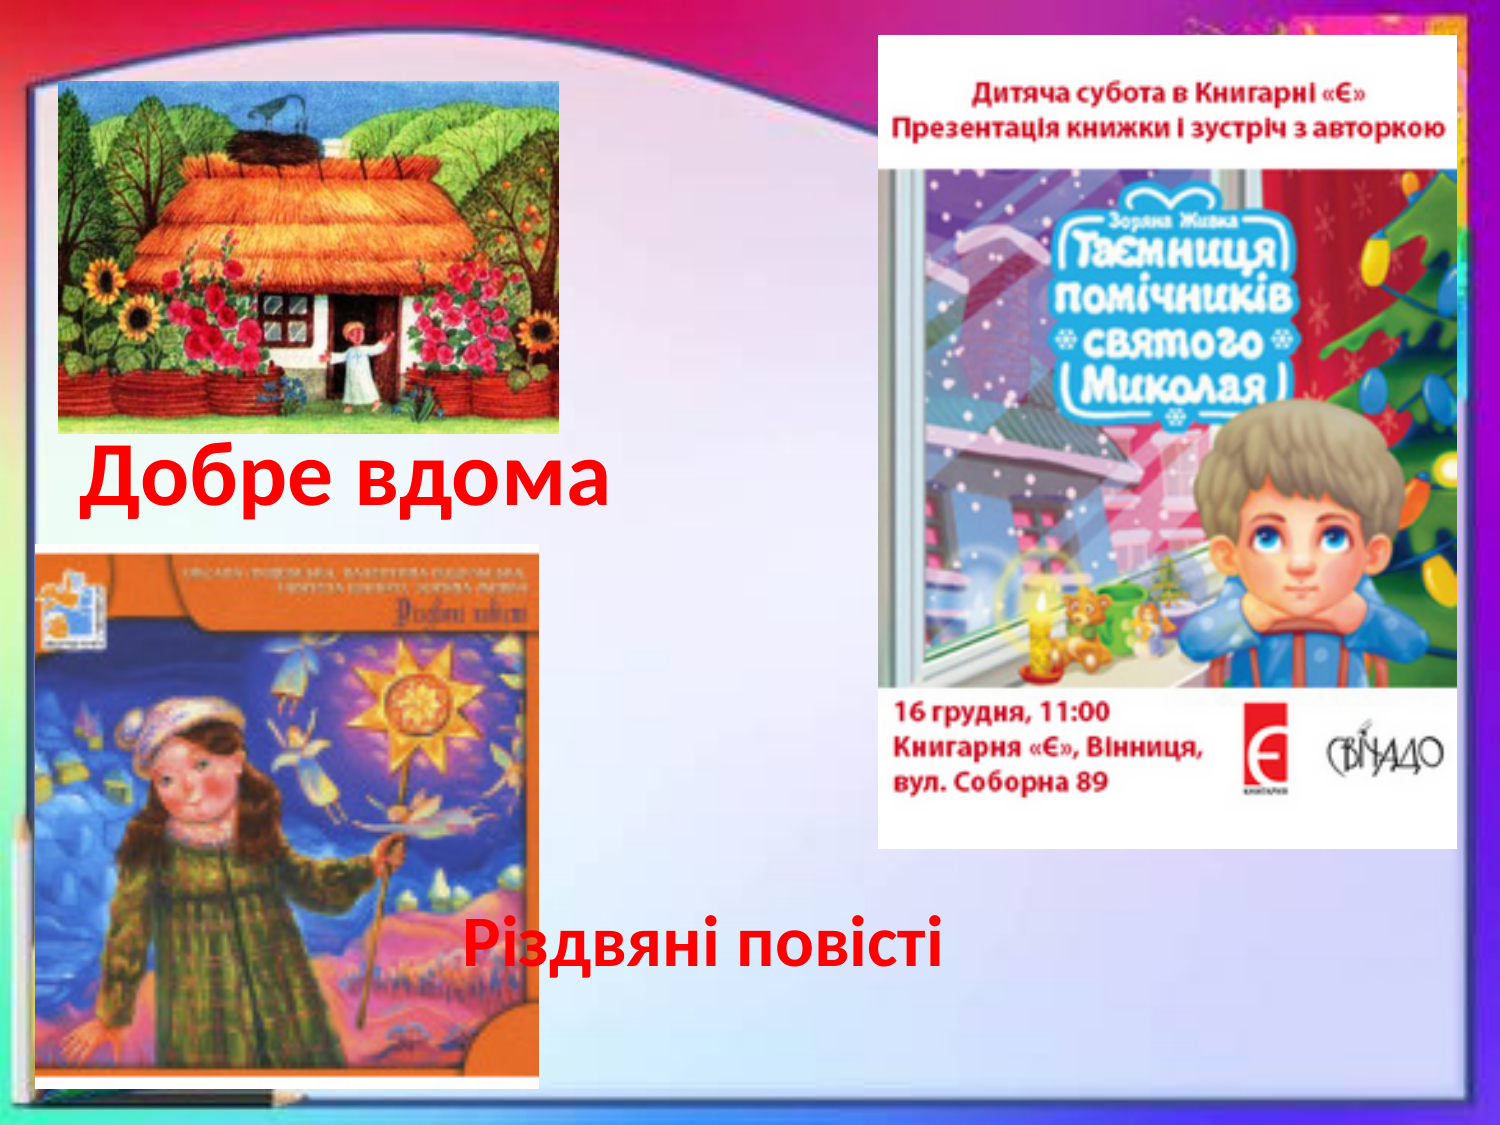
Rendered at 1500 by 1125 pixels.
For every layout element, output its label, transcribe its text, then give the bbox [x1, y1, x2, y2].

picture [0, 0, 1500, 1125]
text_box Різдвяні повісті [544, 843, 961, 1032]
title Добре вдома [35, 375, 657, 563]
